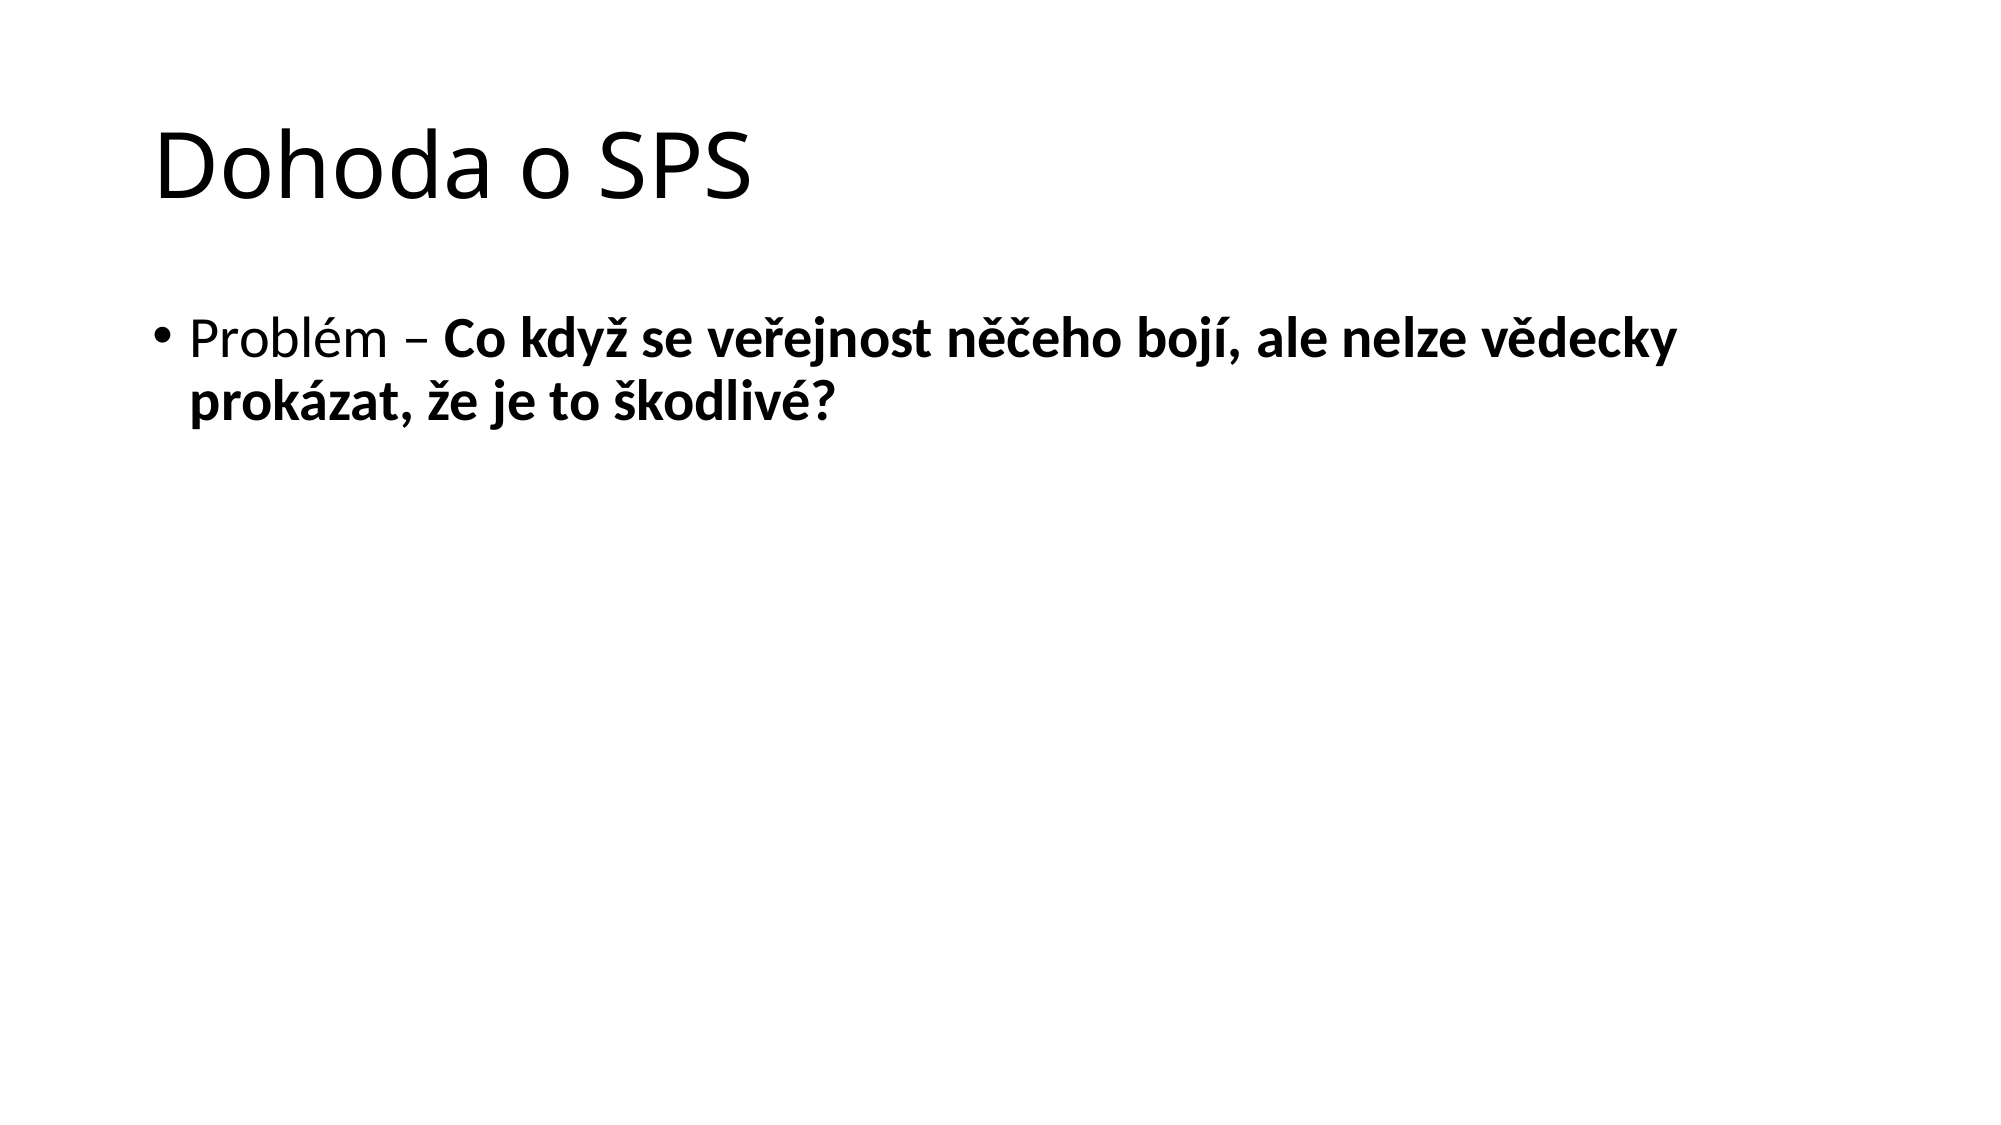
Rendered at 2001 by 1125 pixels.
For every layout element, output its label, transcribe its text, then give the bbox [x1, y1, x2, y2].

list Problém – Co když se veřejnost něčeho bojí, ale nelze vědecky prokázat, že je to škodlivé? [137, 299, 1863, 1014]
title Dohoda o SPS [137, 59, 1863, 278]
